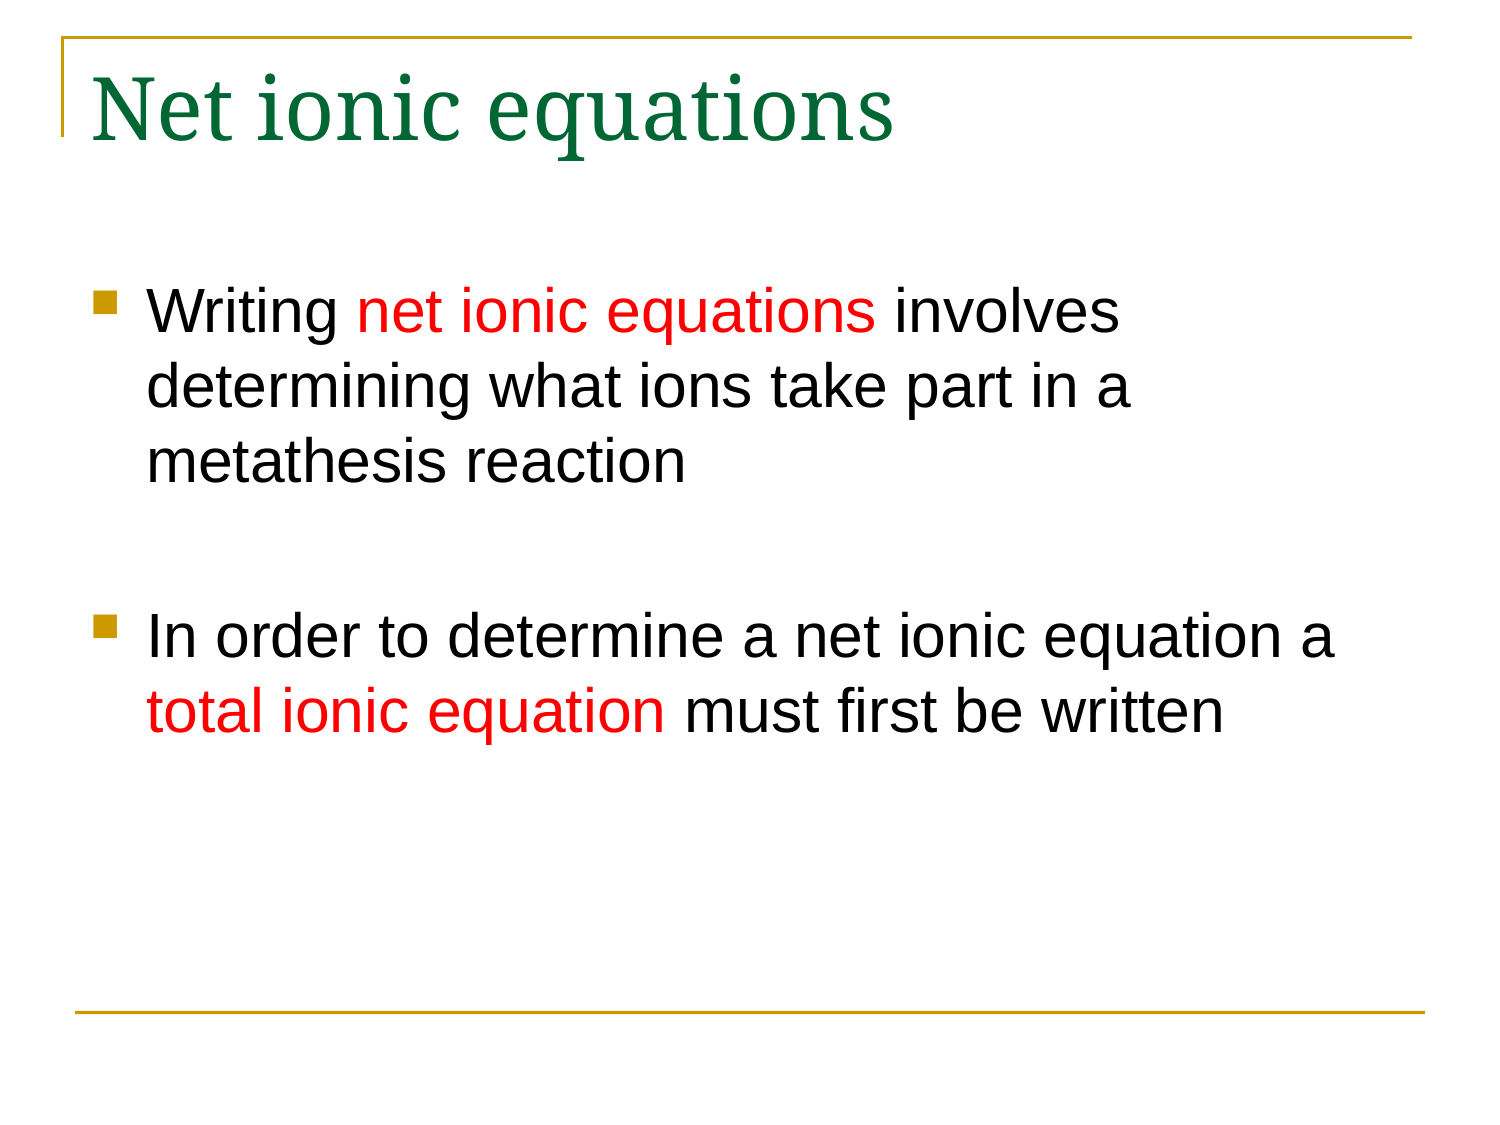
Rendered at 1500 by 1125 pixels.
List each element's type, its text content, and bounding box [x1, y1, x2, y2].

list Writing net ionic equations involves determining what ions take part in a metathesis reaction In order to determine a net ionic equation a total ionic equation must first be written [74, 262, 1426, 1006]
title Net ionic equations [74, 45, 1426, 233]
